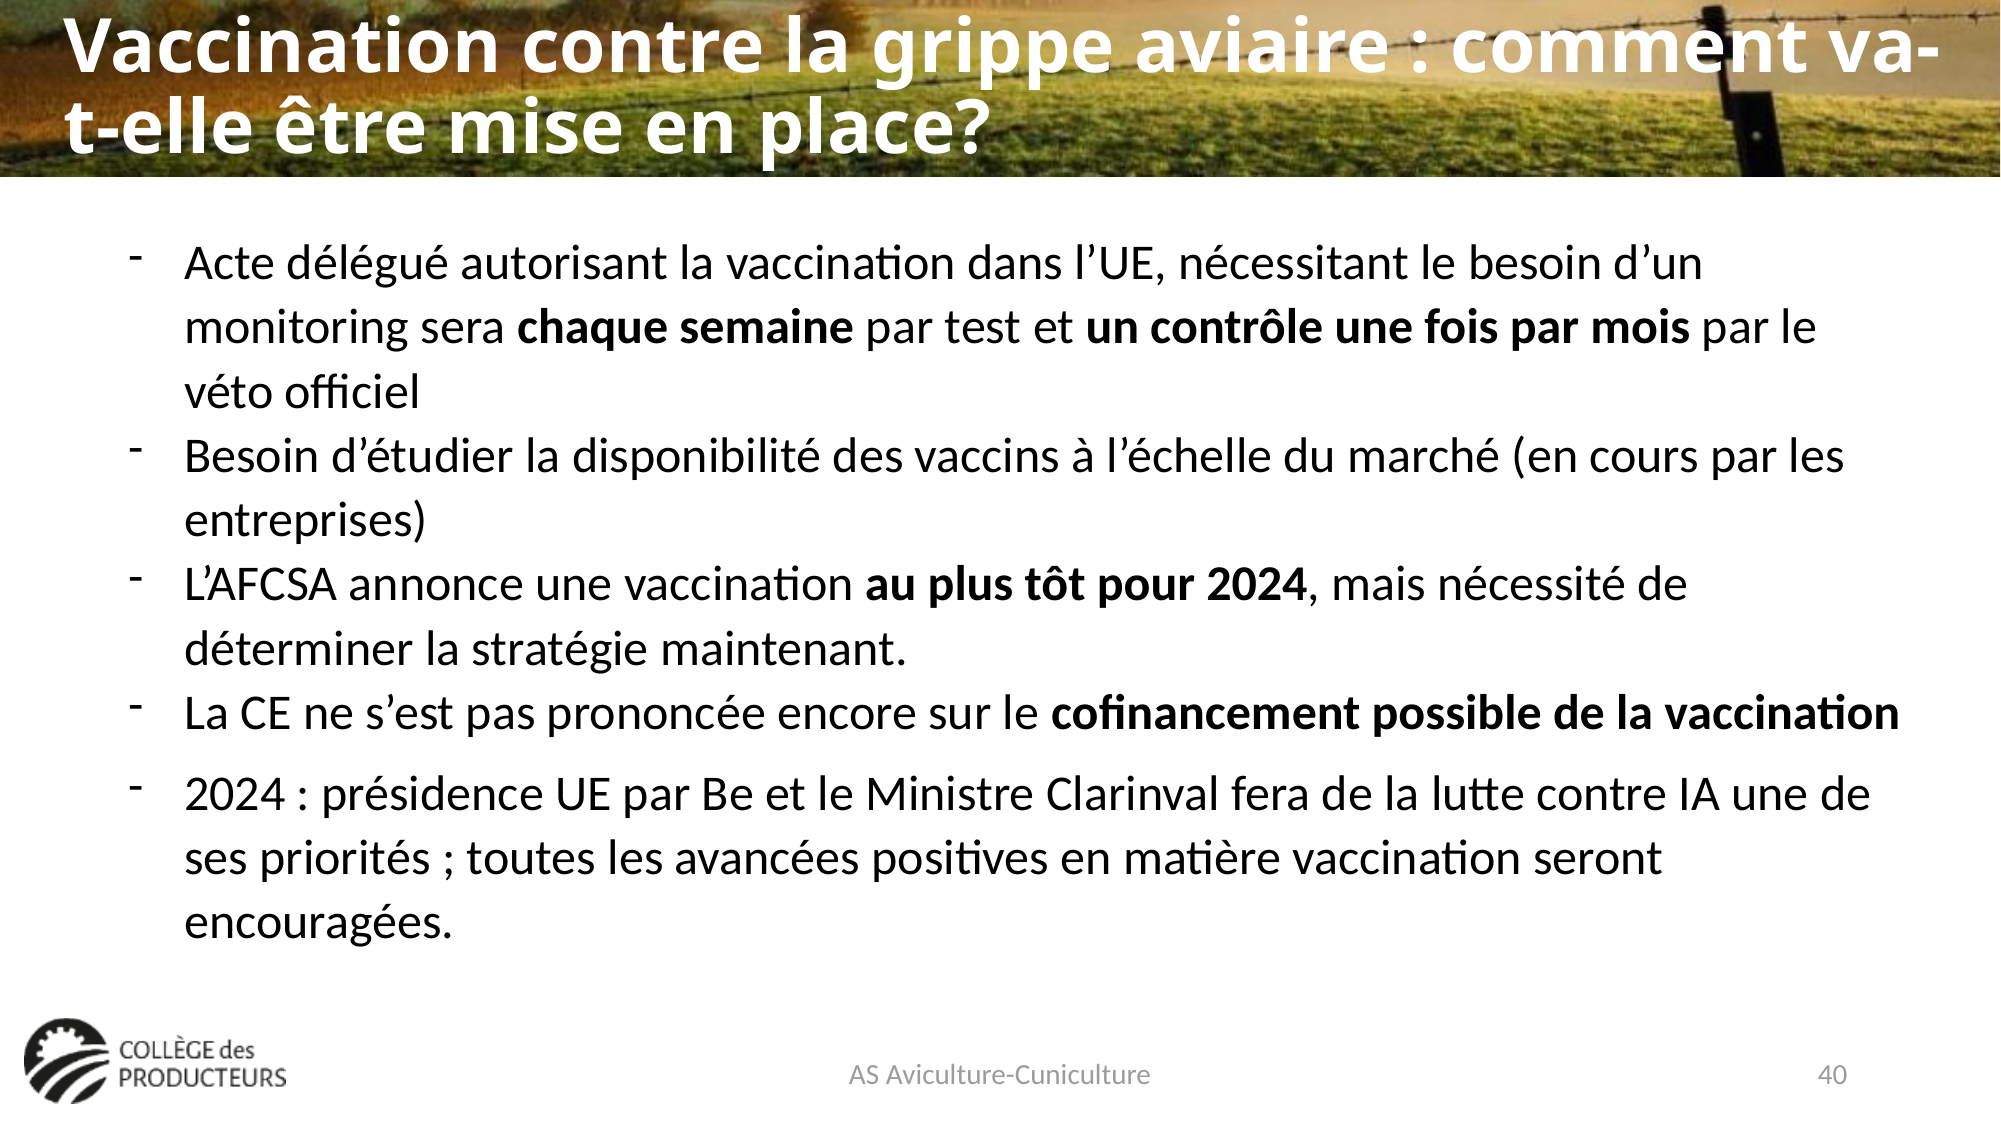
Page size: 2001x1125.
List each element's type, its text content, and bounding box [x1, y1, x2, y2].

text_box Acte délégué autorisant la vaccination dans l’UE, nécessitant le besoin d’un monitoring sera chaque semaine par test et un contrôle une fois par mois par le véto officiel Besoin d’étudier la disponibilité des vaccins à l’échelle du marché (en cours par les entreprises) L’AFCSA annonce une vaccination au plus tôt pour 2024, mais nécessité de déterminer la stratégie maintenant. La CE ne s’est pas prononcée encore sur le cofinancement possible de la vaccination 2024 : présidence UE par Be et le Ministre Clarinval fera de la lutte contre IA une de ses priorités ; toutes les avancées positives en matière vaccination seront encouragées. [113, 218, 1930, 1037]
title Vaccination contre la grippe aviaire : comment va-t-elle être mise en place? [48, 37, 1970, 140]
footer AS Aviculture-Cuniculture [662, 1042, 1338, 1103]
picture [0, 0, 2001, 177]
slide_number 40 [1412, 1042, 1863, 1103]
picture [24, 1018, 286, 1104]
